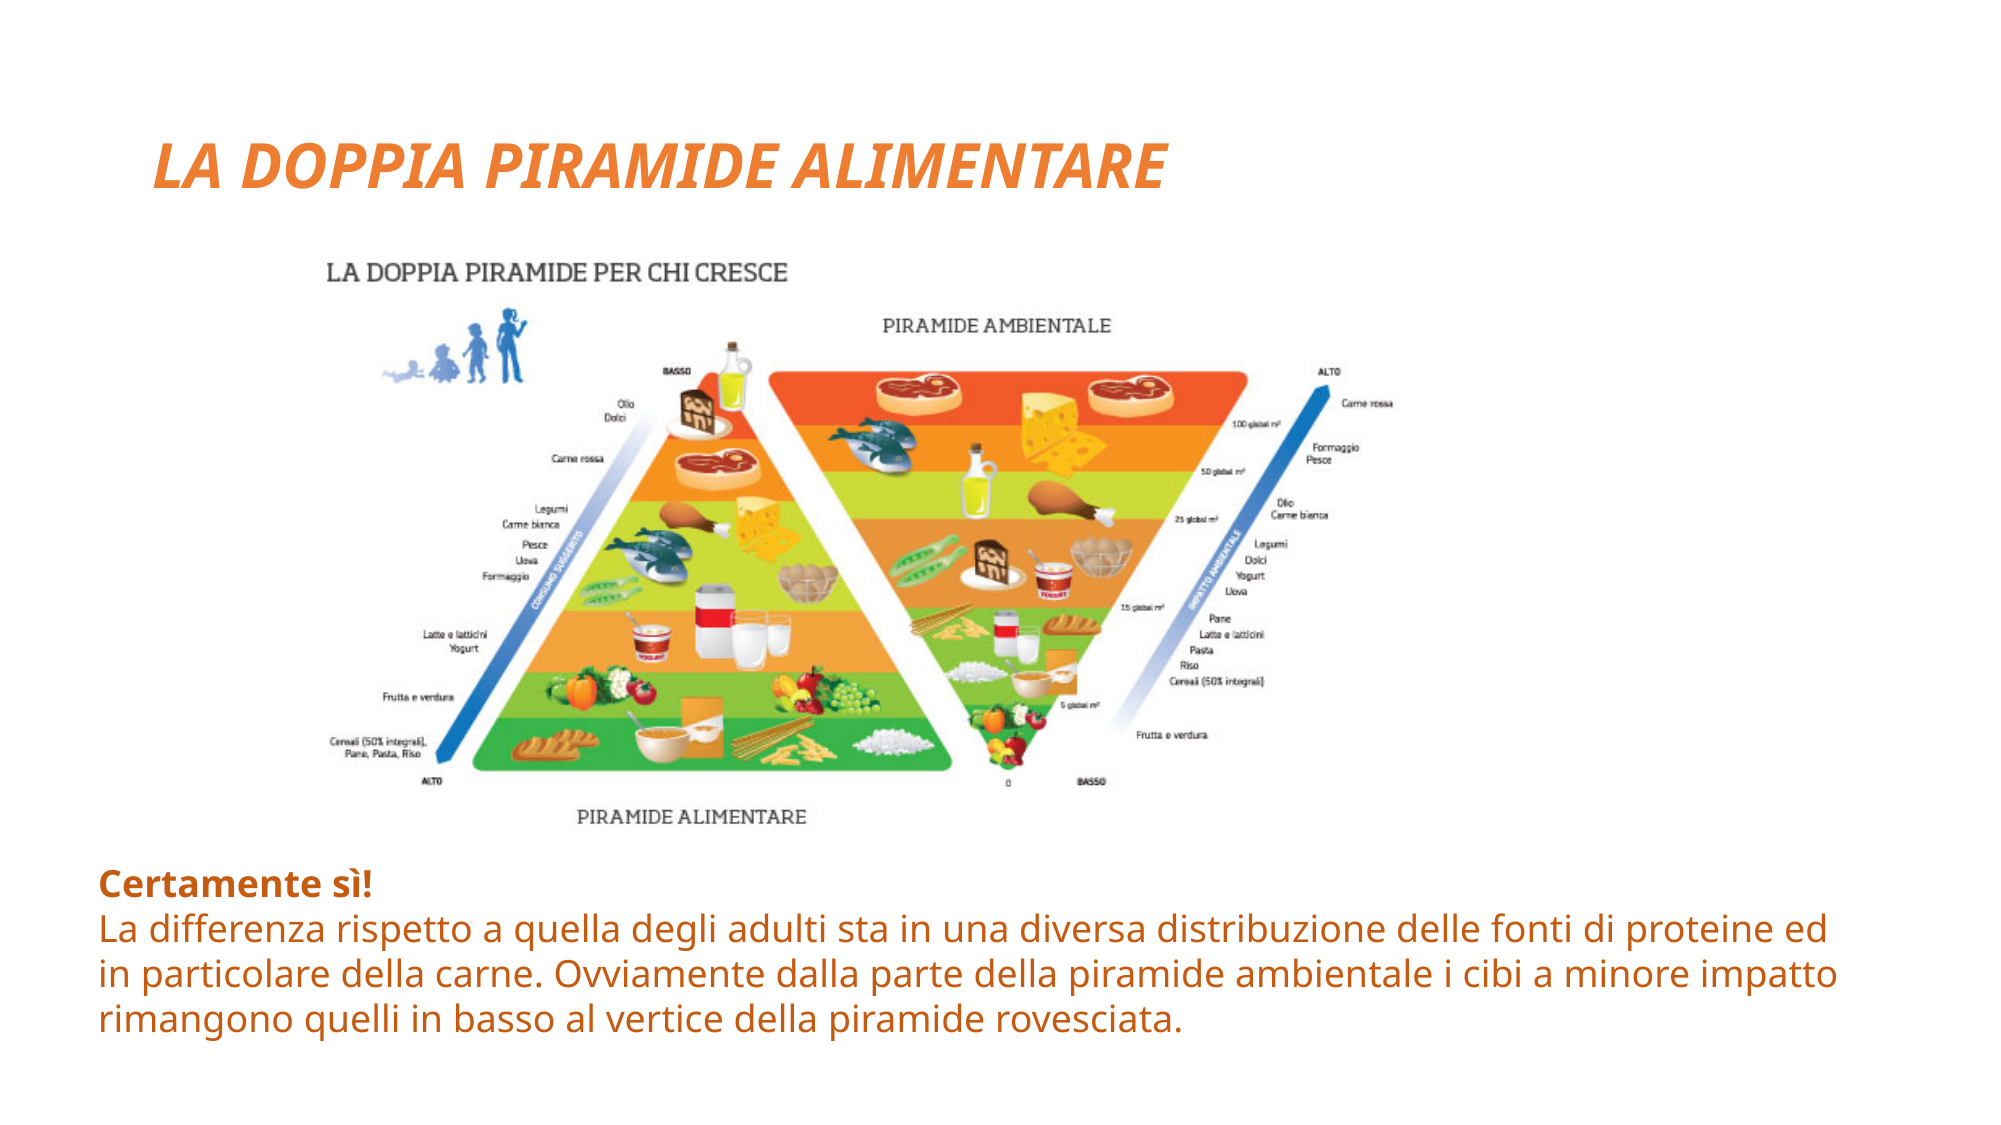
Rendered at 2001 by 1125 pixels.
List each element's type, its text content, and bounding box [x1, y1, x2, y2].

picture [327, 237, 1409, 892]
text_box Certamente sì! La differenza rispetto a quella degli adulti sta in una diversa distribuzione delle fonti di proteine ed in particolare della carne. Ovviamente dalla parte della piramide ambientale i cibi a minore impatto rimangono quelli in basso al vertice della piramide rovesciata. [83, 852, 1863, 1093]
title LA DOPPIA PIRAMIDE ALIMENTARE [137, 59, 1863, 278]
